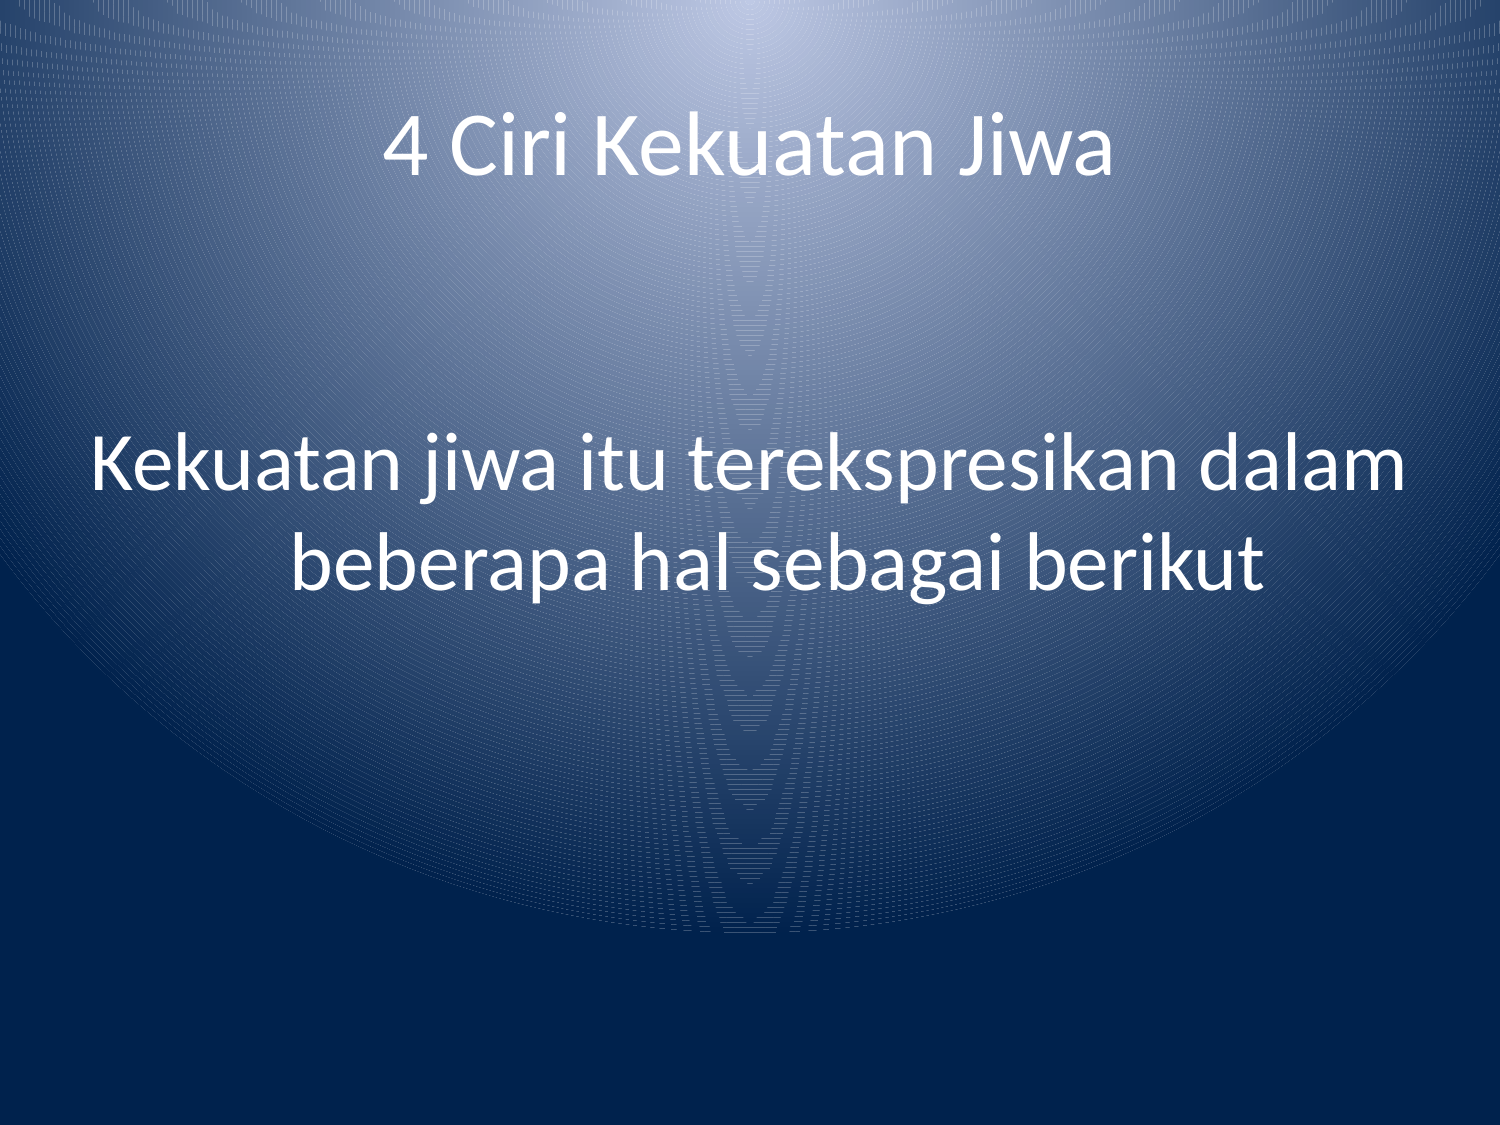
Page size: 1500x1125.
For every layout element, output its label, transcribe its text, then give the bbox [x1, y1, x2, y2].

title 4 Ciri Kekuatan Jiwa [75, 45, 1425, 233]
list Kekuatan jiwa itu terekspresikan dalam beberapa hal sebagai berikut [75, 399, 1425, 1005]
